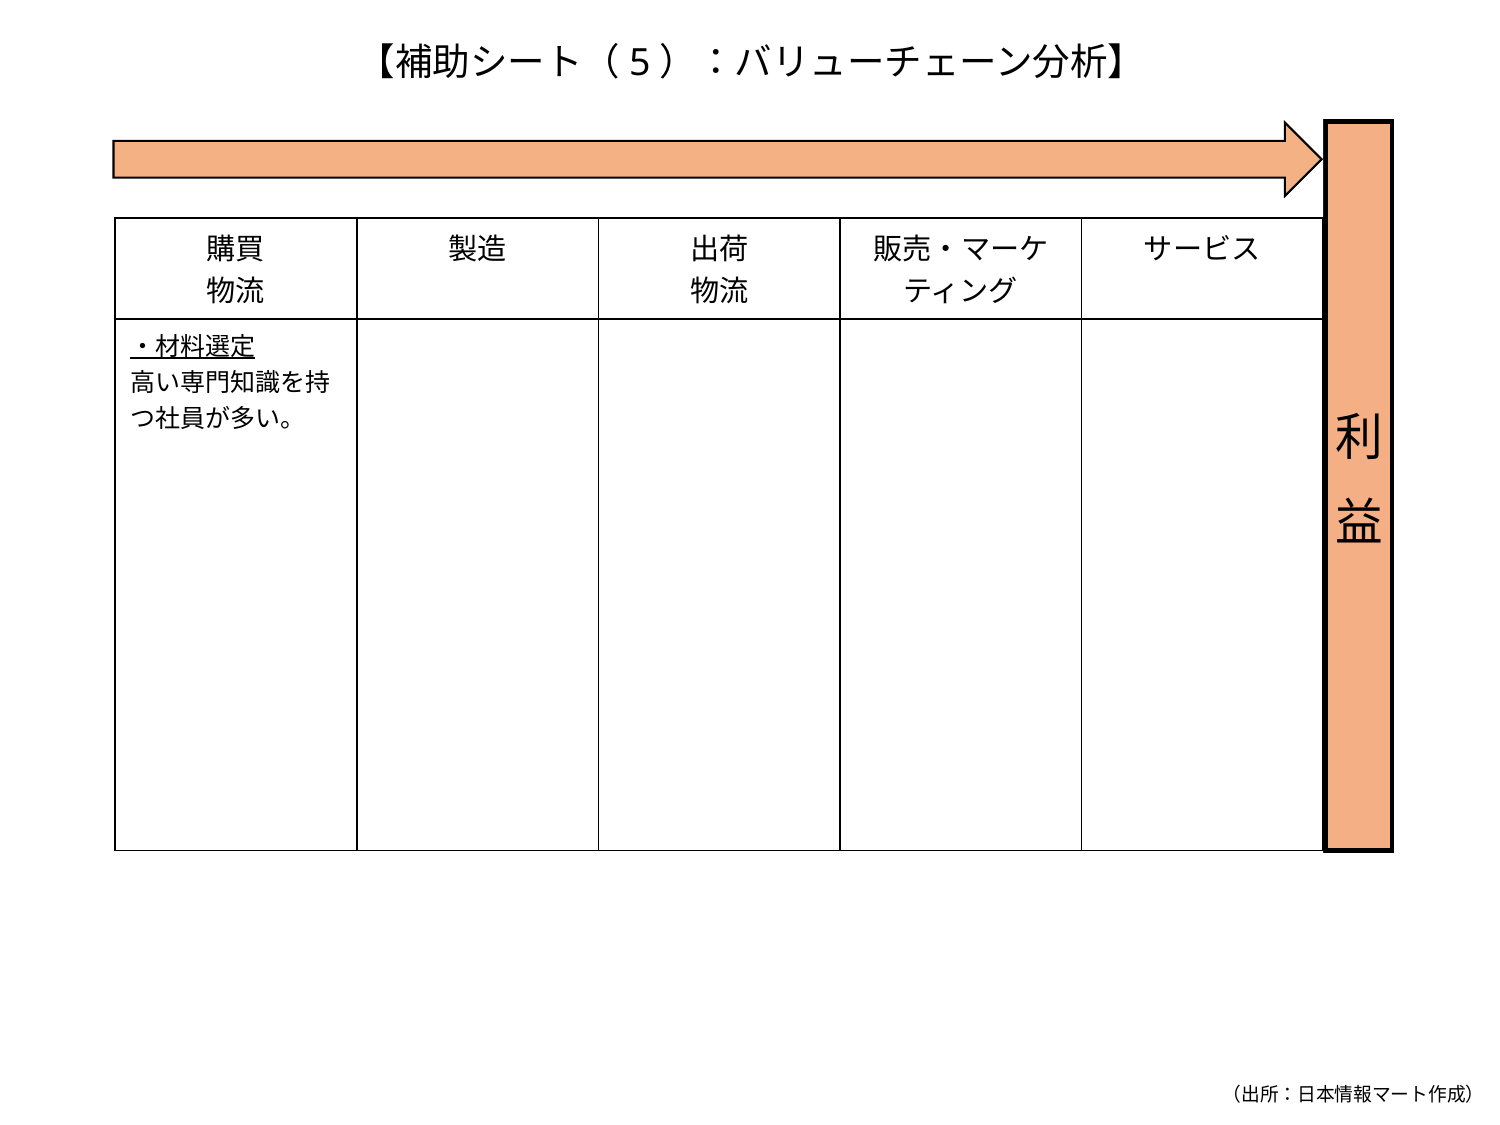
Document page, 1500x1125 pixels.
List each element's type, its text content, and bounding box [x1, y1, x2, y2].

picture [141, 1076, 1490, 1118]
text_box 【補助シート（5）：バリューチェーン分析】 [24, 30, 1479, 91]
table_cell [841, 320, 1081, 850]
table_header 出荷 物流 [599, 219, 839, 318]
table_cell [599, 320, 839, 850]
table_cell [1082, 320, 1322, 850]
text_box [112, 119, 1323, 199]
table_cell ・材料選定 高い専門知識を持つ社員が多い。 [116, 320, 356, 850]
picture [1323, 119, 1395, 853]
table_header 製造 [358, 219, 598, 318]
table_header サービス [1082, 219, 1322, 318]
table_header 販売・マーケティング [841, 219, 1081, 318]
table_cell [358, 320, 598, 850]
table_header 購買 物流 [116, 219, 356, 318]
